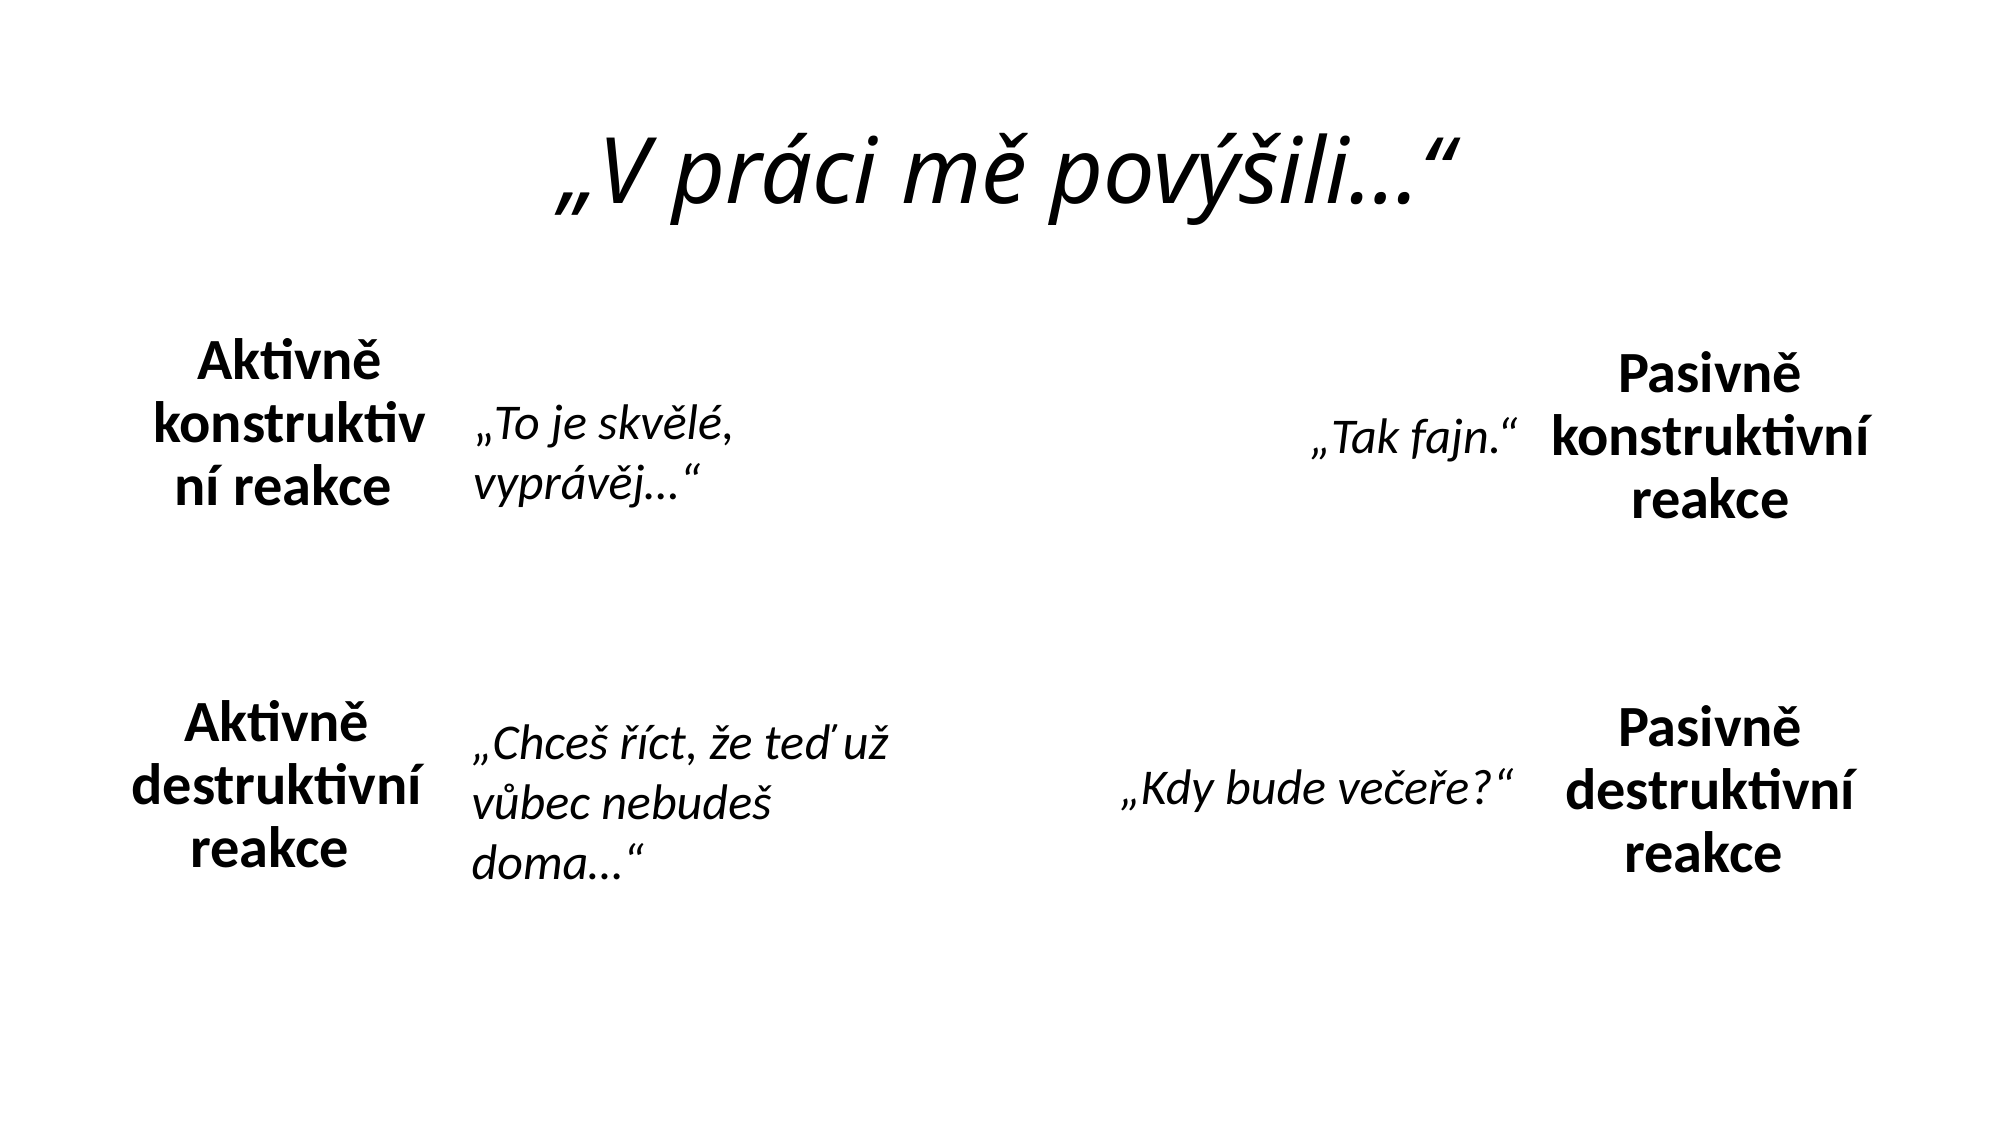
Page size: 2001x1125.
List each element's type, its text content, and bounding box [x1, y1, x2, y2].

text_box „To je skvělé, vyprávěj…“ [458, 382, 762, 517]
text_box „Chceš říct, že teď už vůbec nebudeš doma…“ [456, 702, 934, 898]
subtitle Pasivně konstruktivní reakce [1529, 322, 1891, 448]
subtitle Aktivně destruktivní reakce [92, 671, 462, 799]
subtitle Pasivně destruktivní reakce [1543, 675, 1878, 801]
text_box „Kdy bude večeře?“ [1105, 747, 1531, 823]
title „V práci mě povýšili…“ [122, 104, 1891, 230]
subtitle Aktivně konstruktivní reakce [122, 309, 457, 437]
text_box „Tak fajn.“ [1295, 396, 1538, 471]
